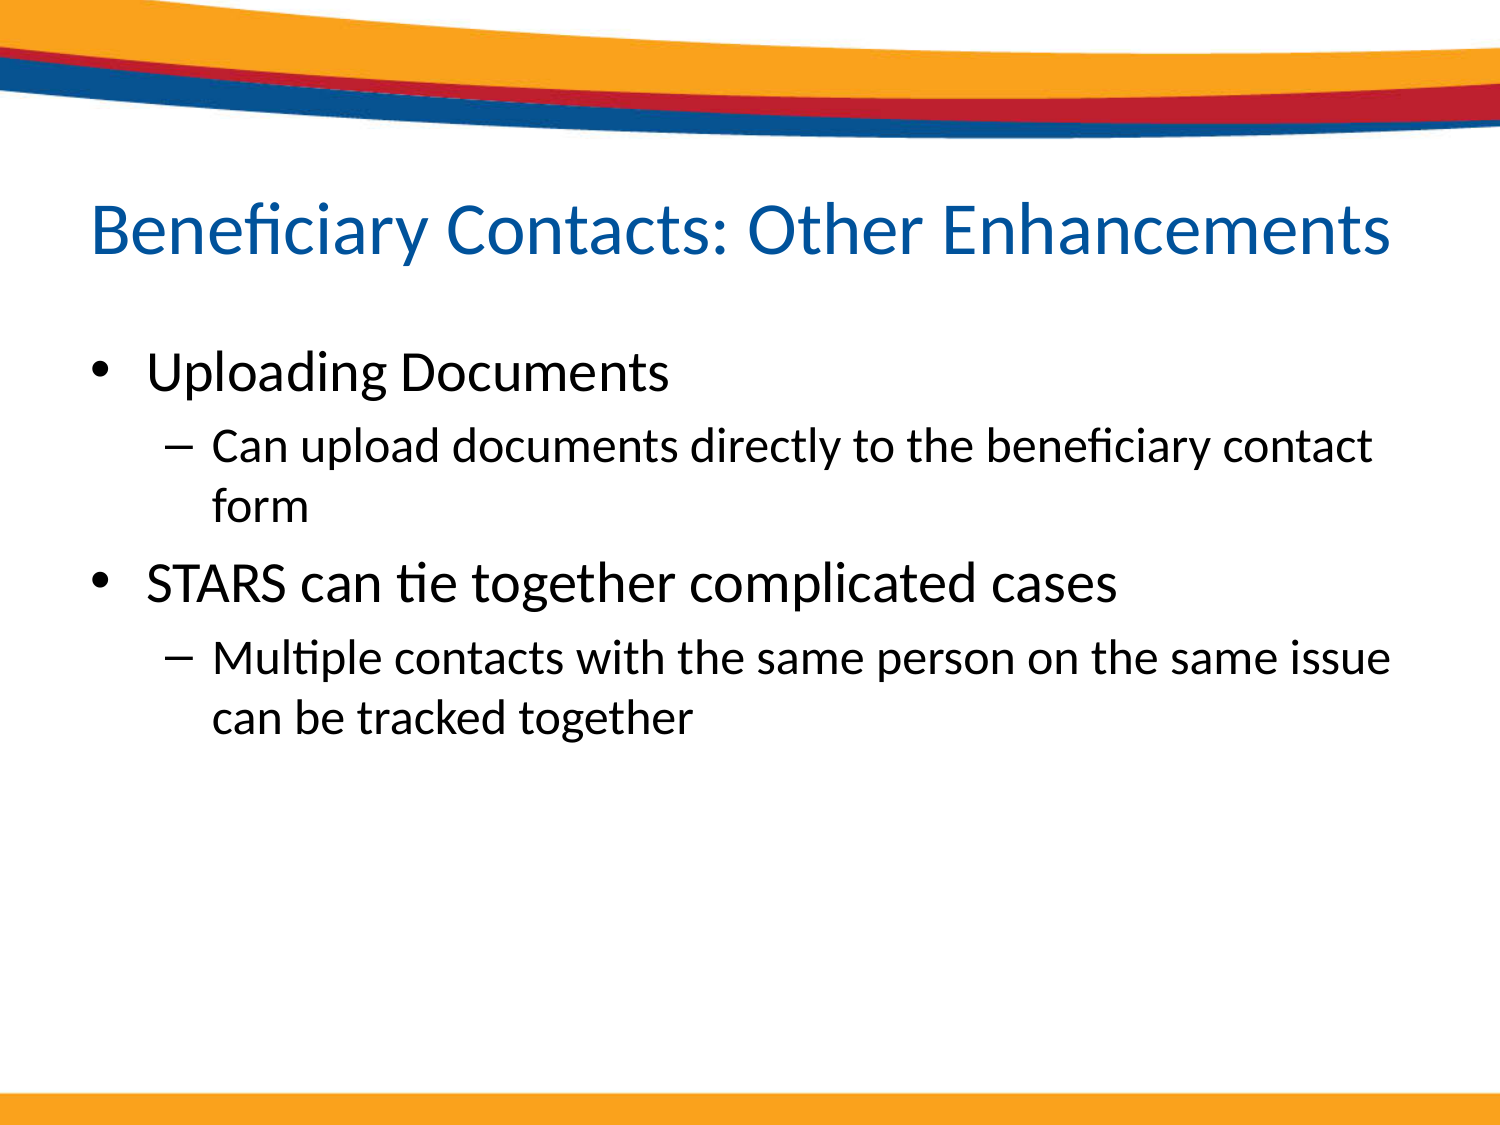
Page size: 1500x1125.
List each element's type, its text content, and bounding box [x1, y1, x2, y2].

picture [0, 0, 1500, 1125]
title Beneficiary Contacts: Other Enhancements [74, 174, 1426, 275]
list Uploading Documents Can upload documents directly to the beneficiary contact form STARS can tie together complicated cases Multiple contacts with the same person on the same issue can be tracked together [74, 325, 1426, 1006]
